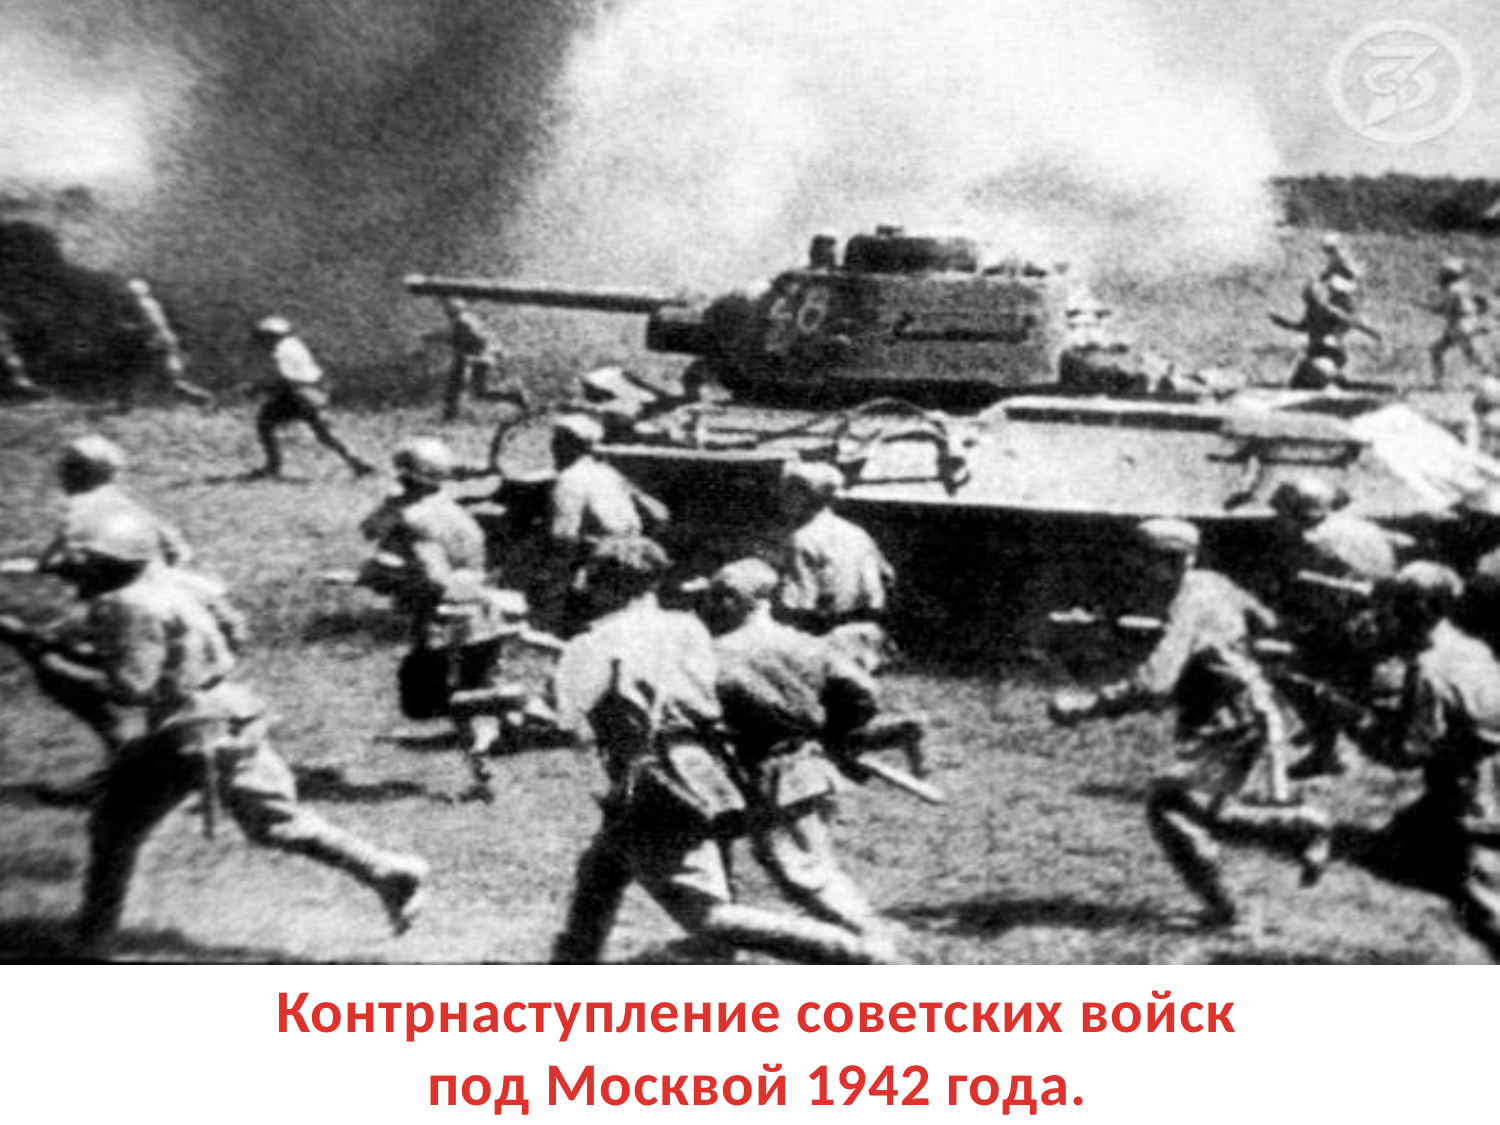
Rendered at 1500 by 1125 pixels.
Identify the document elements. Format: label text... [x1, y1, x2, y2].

picture [0, 0, 1500, 965]
title Контрнаступление советских войск под Москвой 1942 года. [0, 972, 1500, 1125]
